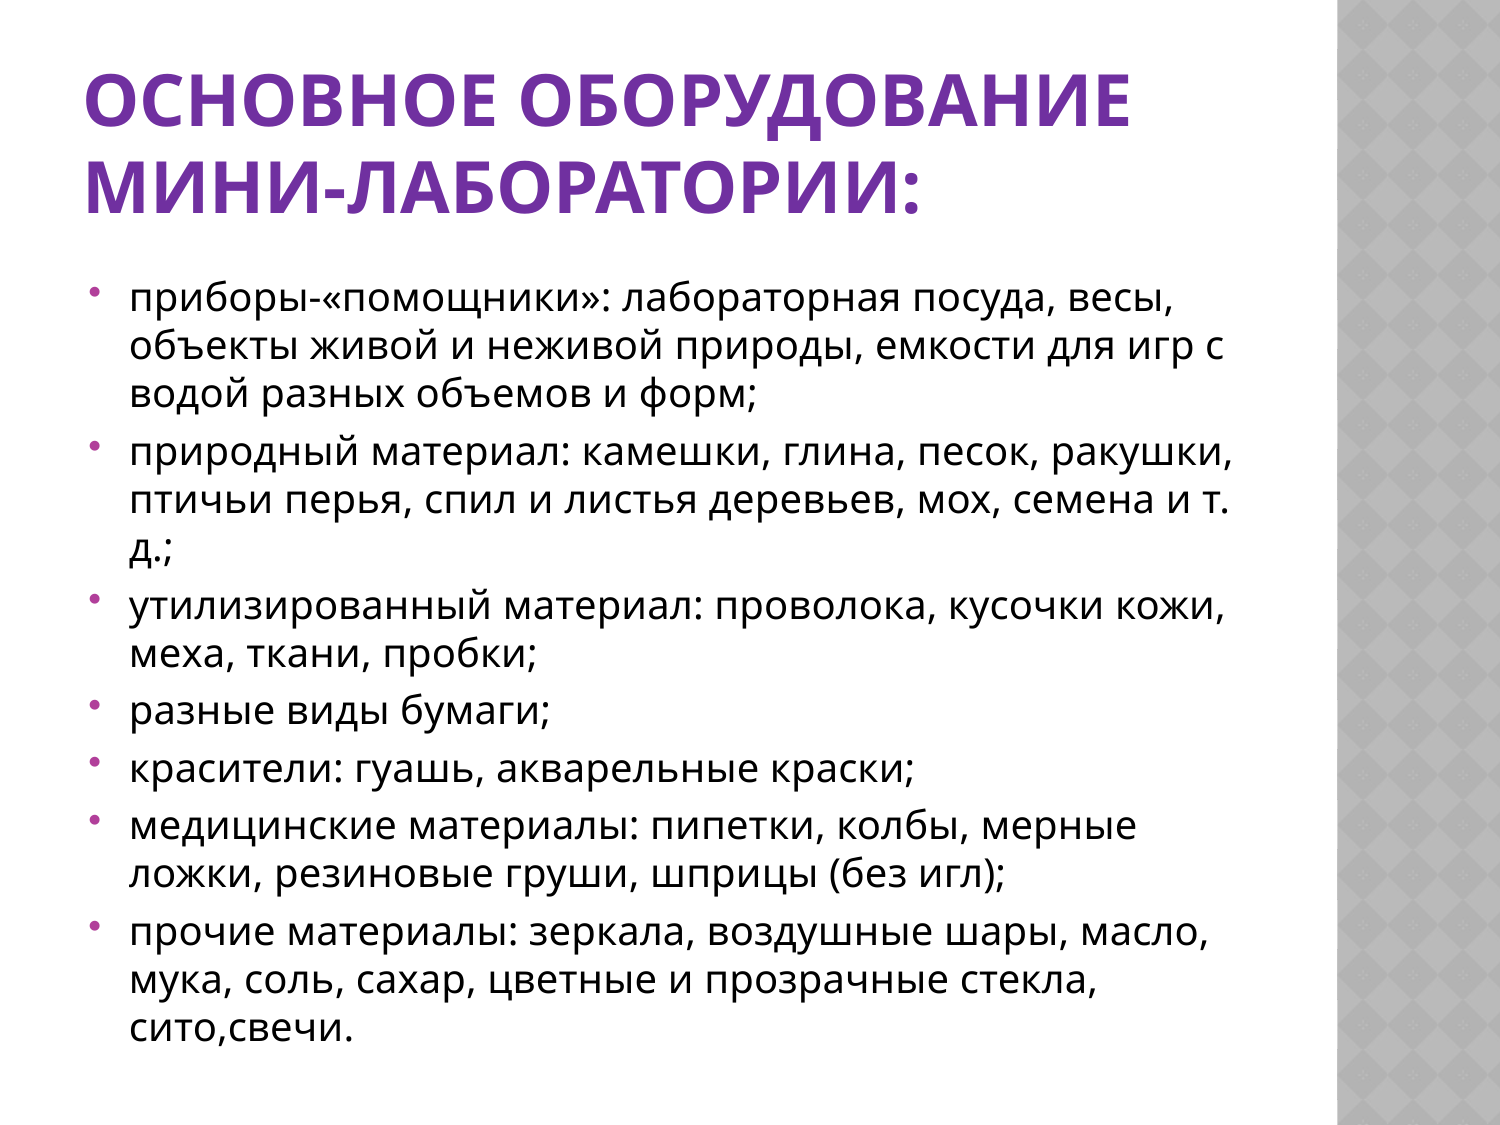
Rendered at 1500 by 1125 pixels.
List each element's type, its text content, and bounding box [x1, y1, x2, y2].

title Основное оборудование мини-лаборатории: [75, 52, 1263, 264]
list приборы-«помощники»: лабораторная посуда, весы, объекты живой и неживой природы, емкости для игр с водой разных объемов и форм; природный материал: камешки, глина, песок, ракушки, птичьи перья, спил и листья деревьев, мох, семена и т. д.; утилизированный материал: проволока, кусочки кожи, меха, ткани, пробки; разные виды бумаги; красители: гуашь, акварельные краски; медицинские материалы: пипетки, колбы, мерные ложки, резиновые груши, шприцы (без игл); прочие материалы: зеркала, воздушные шары, масло, мука, соль, сахар, цветные и прозрачные стекла, сито,свечи. [75, 264, 1263, 1059]
